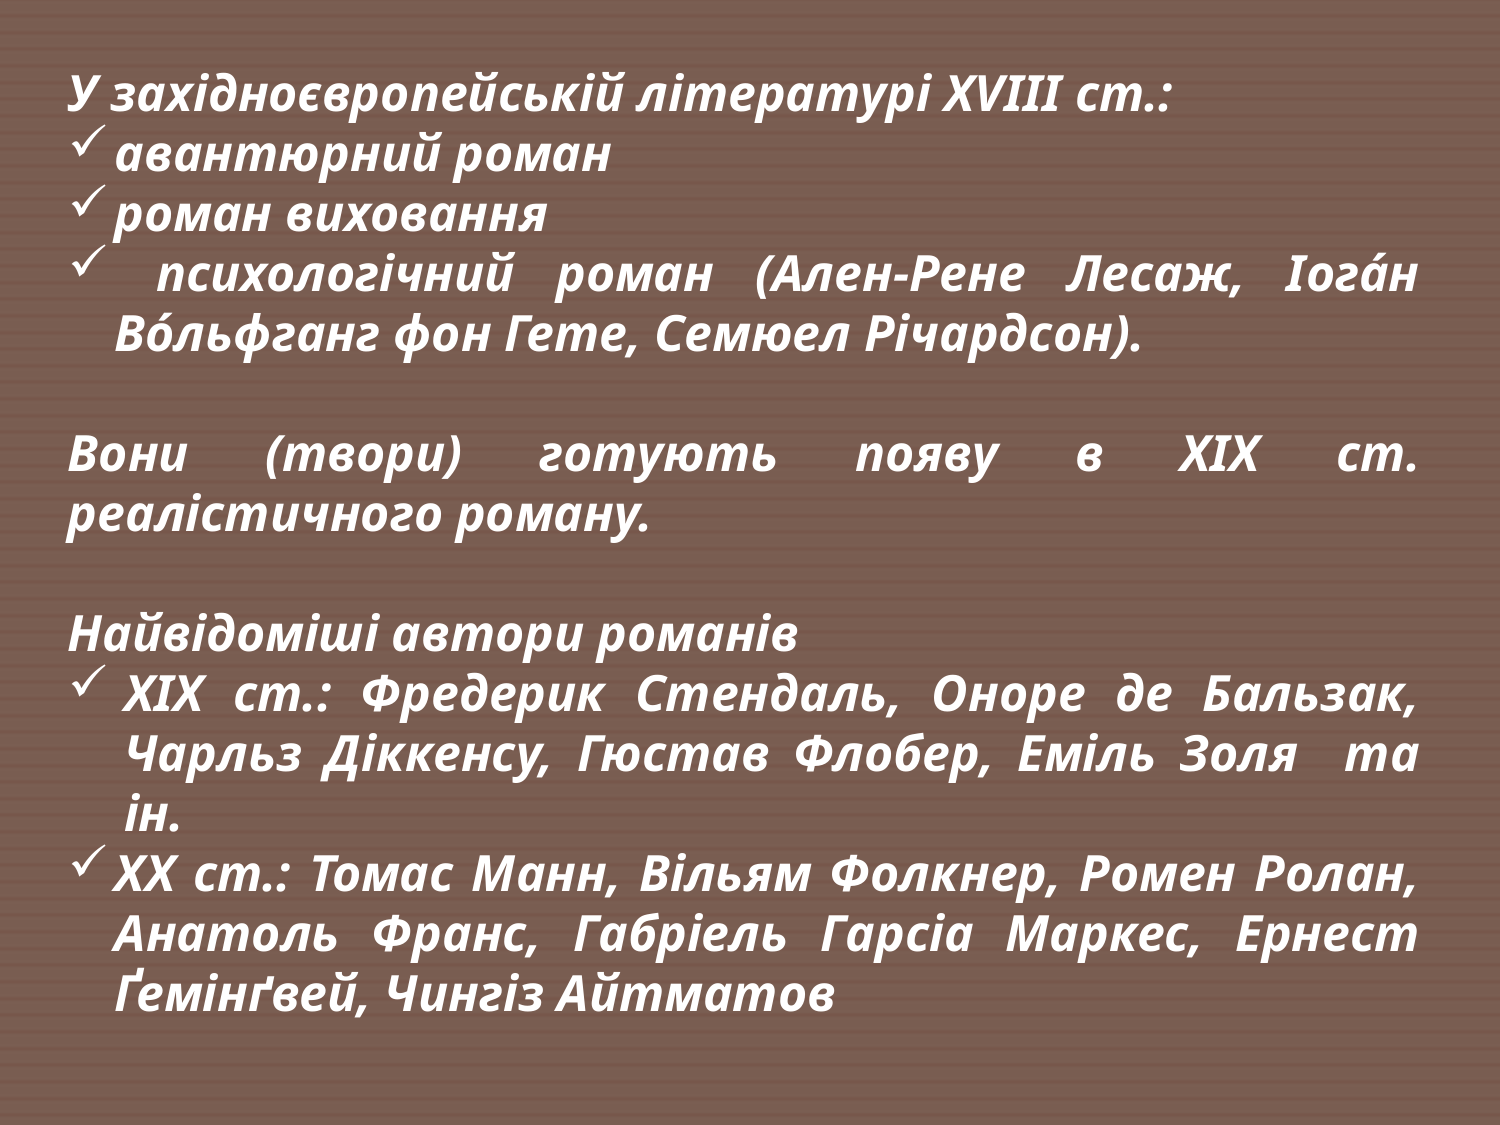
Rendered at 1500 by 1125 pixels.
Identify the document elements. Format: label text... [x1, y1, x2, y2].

text_box У західноєвропейській літературі XVIII ст.: авантюрний роман роман виховання психологічний роман (Ален-Рене Лесаж, Іога́н Во́льфганг фон Гете, Семюел Річардсон). Вони (твори) готують появу в XIX ст. реалістичного роману. Найвідоміші автори романів ХІХ ст.: Фредерик Стендаль, Оноре де Бальзак, Чарльз Діккенсу, Гюстав Флобер, Еміль Золя та ін. XX ст.: Томас Манн, Вільям Фолкнер, Ромен Ролан, Анатоль Франс, Габріель Гарсіа Маркес, Ернест Ґемінґвей, Чингіз Айтматов [53, 54, 1436, 1090]
